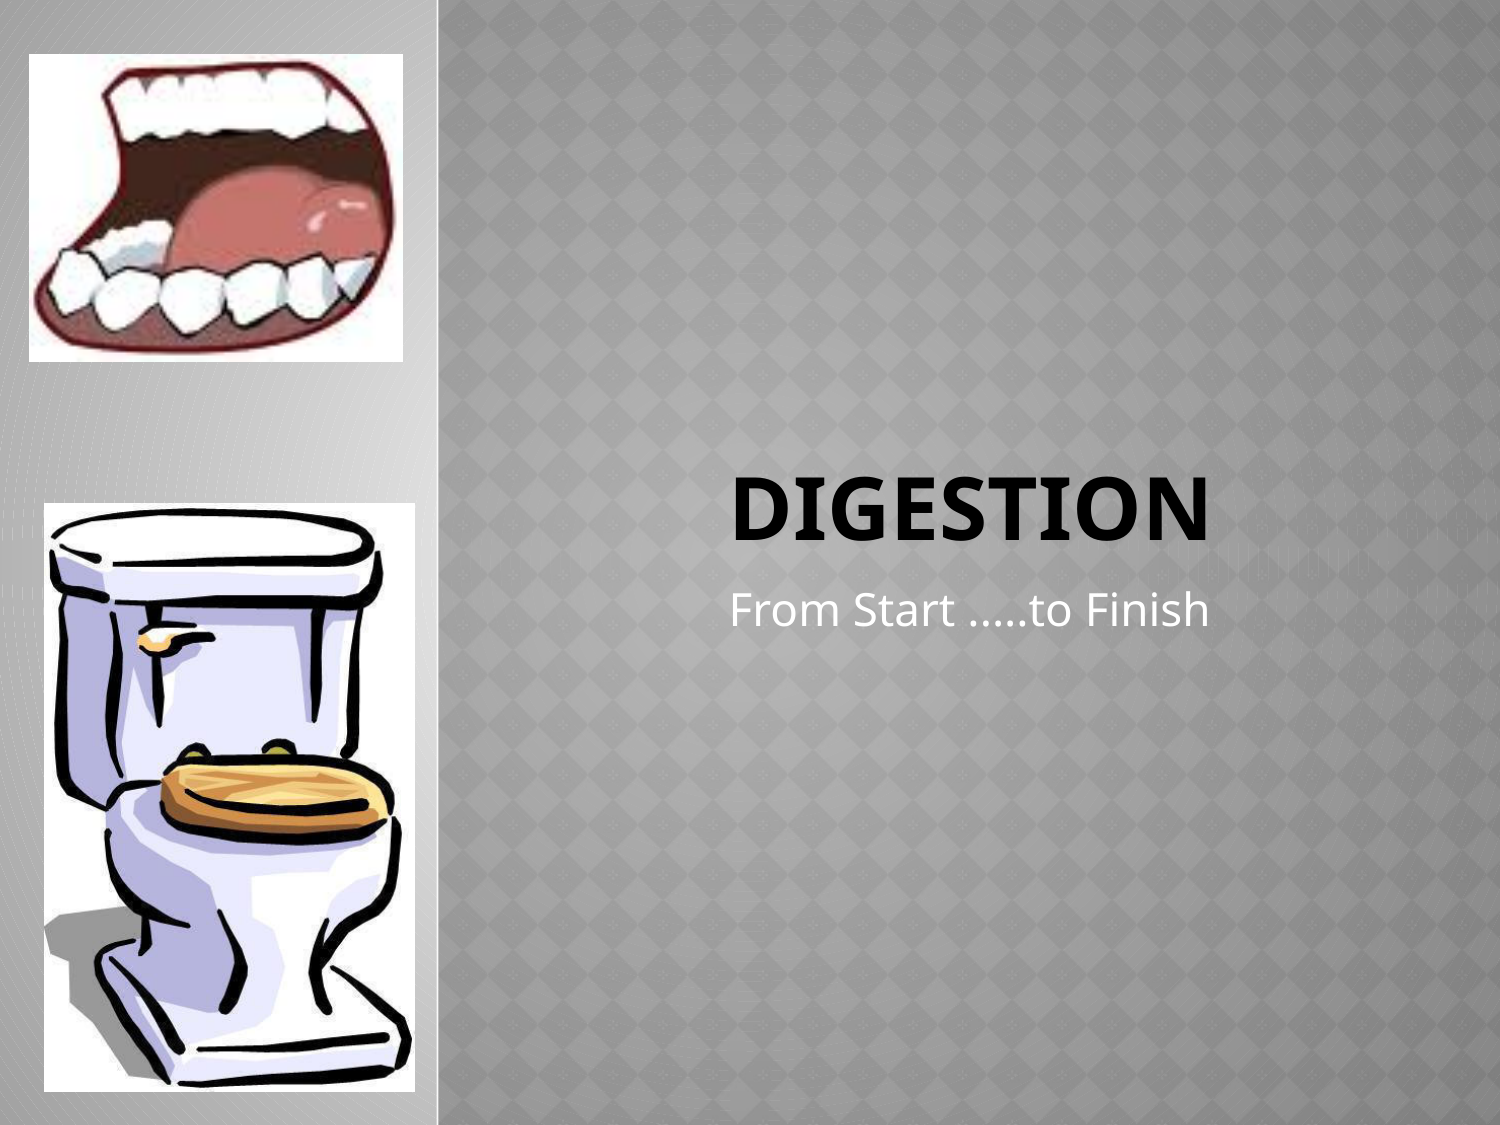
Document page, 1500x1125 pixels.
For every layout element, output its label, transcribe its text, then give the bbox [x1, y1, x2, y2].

picture [28, 54, 404, 363]
subtitle From Start .....to Finish [550, 580, 1390, 762]
picture [43, 503, 416, 1092]
title DIGESTION [552, 87, 1390, 558]
